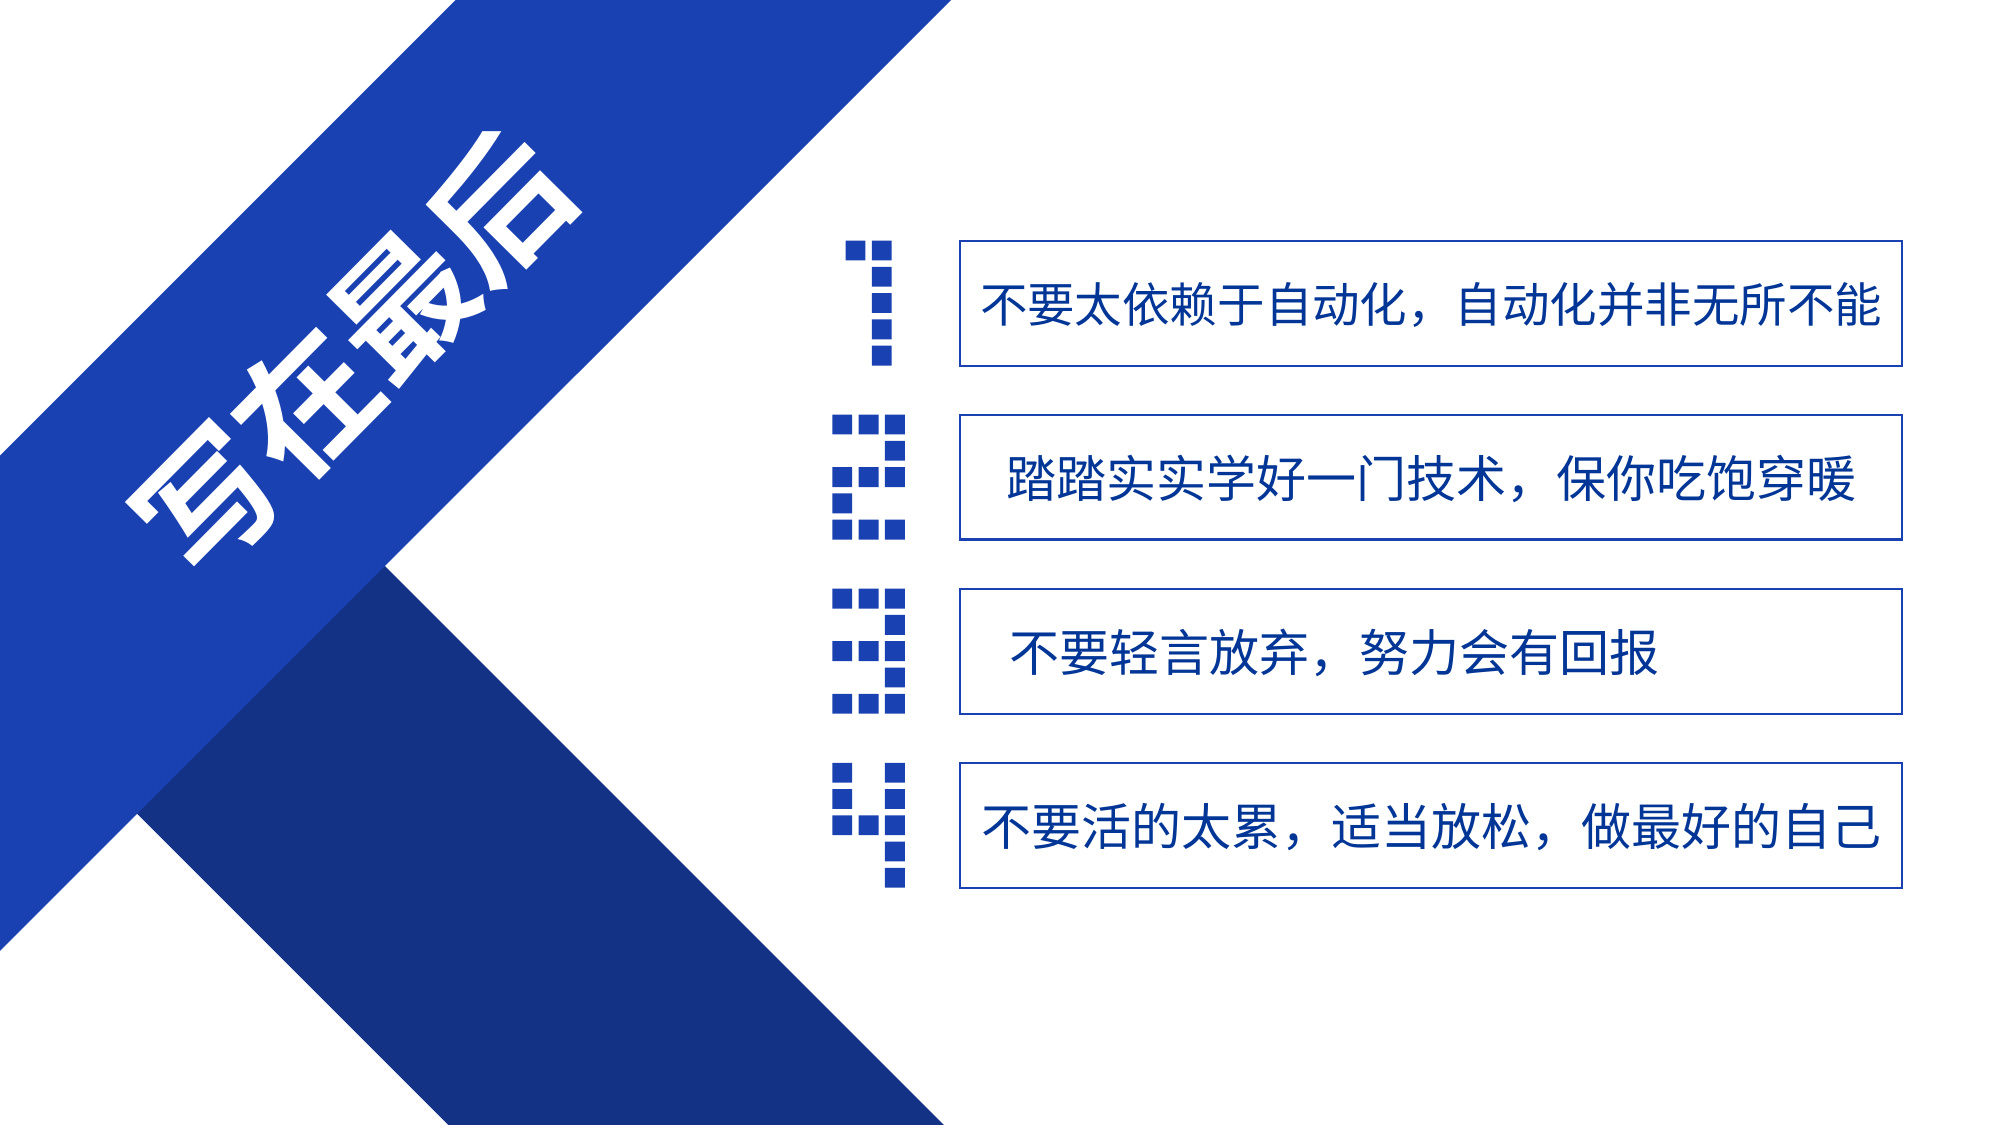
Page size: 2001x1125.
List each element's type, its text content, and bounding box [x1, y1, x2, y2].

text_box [832, 414, 905, 540]
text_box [832, 762, 905, 888]
text_box 写在最后 [0, 0, 947, 955]
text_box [832, 588, 905, 714]
text_box [139, 567, 946, 1125]
text_box 不要太依赖于自动化，自动化并非无所不能 [959, 240, 1903, 367]
text_box [513, 0, 953, 440]
text_box 不要轻言放弃，努力会有回报 [959, 588, 1903, 715]
text_box 踏踏实实学好一门技术，保你吃饱穿暖 [959, 414, 1903, 541]
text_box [845, 240, 892, 366]
text_box 不要活的太累，适当放松，做最好的自己 [959, 762, 1903, 889]
